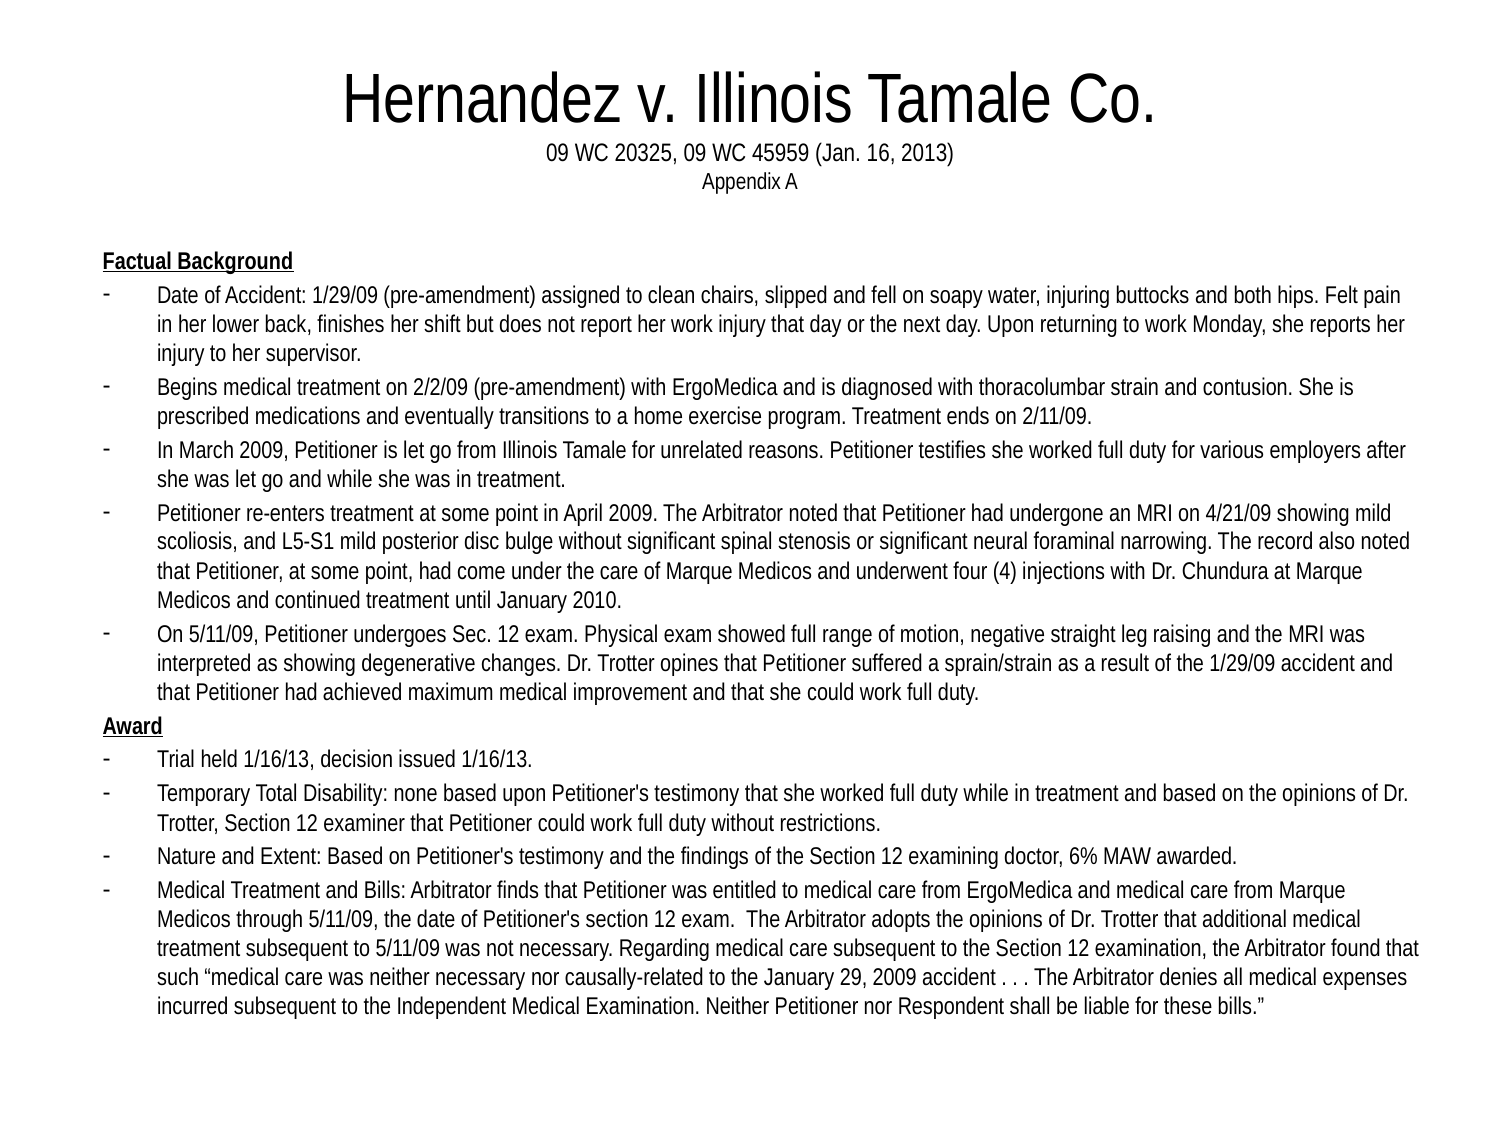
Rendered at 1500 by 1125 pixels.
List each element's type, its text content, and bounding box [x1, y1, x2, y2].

list Factual Background Date of Accident: 1/29/09 (pre-amendment) assigned to clean chairs, slipped and fell on soapy water, injuring buttocks and both hips. Felt pain in her lower back, finishes her shift but does not report her work injury that day or the next day. Upon returning to work Monday, she reports her injury to her supervisor. Begins medical treatment on 2/2/09 (pre-amendment) with ErgoMedica and is diagnosed with thoracolumbar strain and contusion. She is prescribed medications and eventually transitions to a home exercise program. Treatment ends on 2/11/09. In March 2009, Petitioner is let go from Illinois Tamale for unrelated reasons. Petitioner testifies she worked full duty for various employers after she was let go and while she was in treatment. Petitioner re-enters treatment at some point in April 2009. The Arbitrator noted that Petitioner had undergone an MRI on 4/21/09 showing mild scoliosis, and L5-S1 mild posterior disc bulge without significant spinal stenosis or significant neural foraminal narrowing. The record also noted that Petitioner, at some point, had come under the care of Marque Medicos and underwent four (4) injections with Dr. Chundura at Marque Medicos and continued treatment until January 2010. On 5/11/09, Petitioner undergoes Sec. 12 exam. Physical exam showed full range of motion, negative straight leg raising and the MRI was interpreted as showing degenerative changes. Dr. Trotter opines that Petitioner suffered a sprain/strain as a result of the 1/29/09 accident and that Petitioner had achieved maximum medical improvement and that she could work full duty. Award Trial held 1/16/13, decision issued 1/16/13. Temporary Total Disability: none based upon Petitioner's testimony that she worked full duty while in treatment and based on the opinions of Dr. Trotter, Section 12 examiner that Petitioner could work full duty without restrictions. Nature and Extent: Based on Petitioner's testimony and the findings of the Section 12 examining doctor, 6% MAW awarded. Medical Treatment and Bills: Arbitrator finds that Petitioner was entitled to medical care from ErgoMedica and medical care from Marque Medicos through 5/11/09, the date of Petitioner's section 12 exam. The Arbitrator adopts the opinions of Dr. Trotter that additional medical treatment subsequent to 5/11/09 was not necessary. Regarding medical care subsequent to the Section 12 examination, the Arbitrator found that such “medical care was neither necessary nor causally-related to the January 29, 2009 accident . . . The Arbitrator denies all medical expenses incurred subsequent to the Independent Medical Examination. Neither Petitioner nor Respondent shall be liable for these bills.” [87, 237, 1438, 1038]
title Hernandez v. Illinois Tamale Co. 09 WC 20325, 09 WC 45959 (Jan. 16, 2013) Appendix A [75, 45, 1425, 233]
